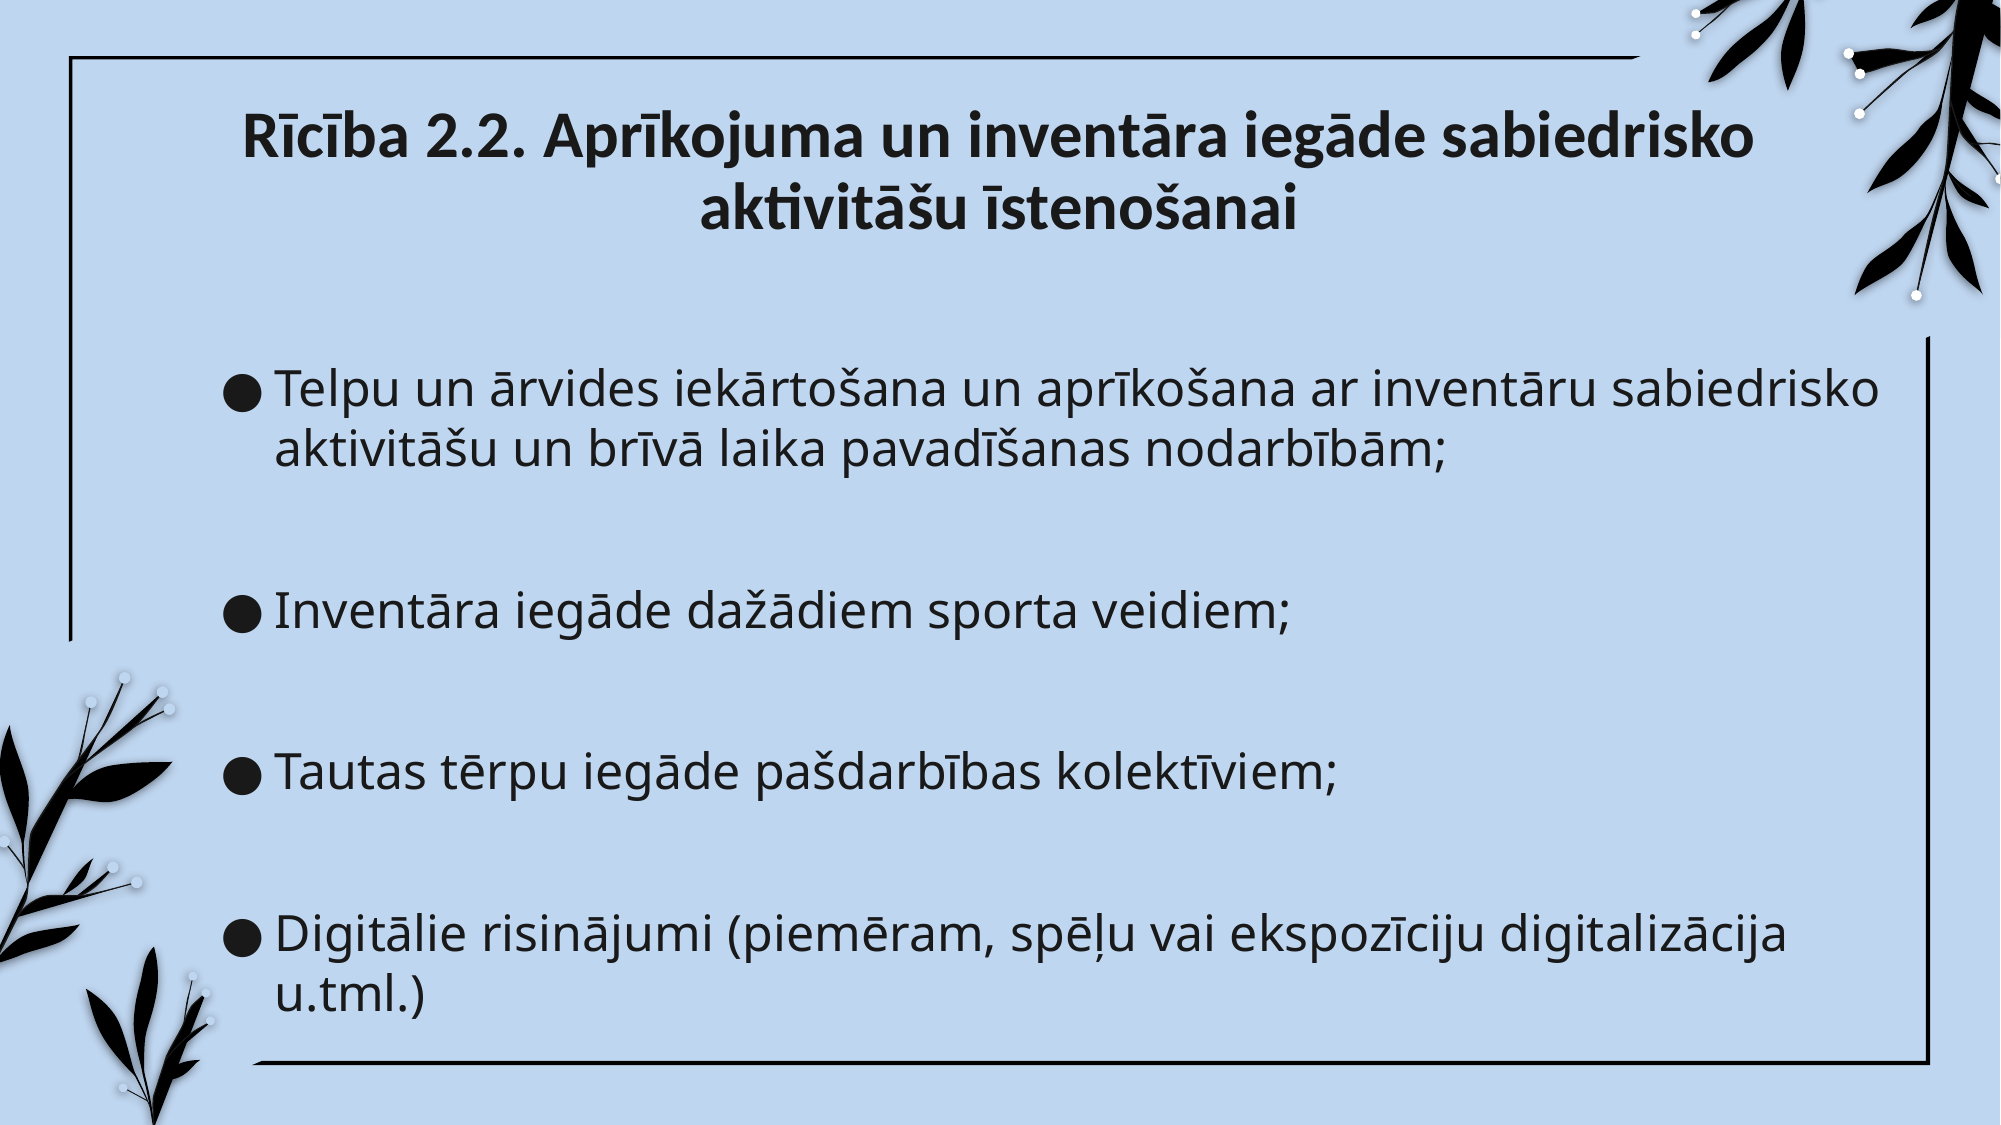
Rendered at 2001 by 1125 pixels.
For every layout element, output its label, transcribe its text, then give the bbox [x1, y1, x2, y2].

title Rīcība 2.2. Aprīkojuma un inventāra iegāde sabiedrisko aktivitāšu īstenošanai [137, 59, 1863, 285]
list Telpu un ārvides iekārtošana un aprīkošana ar inventāru sabiedrisko aktivitāšu un brīvā laika pavadīšanas nodarbībām; Inventāra iegāde dažādiem sporta veidiem; Tautas tērpu iegāde pašdarbības kolektīviem; Digitālie risinājumi (piemēram, spēļu vai ekspozīciju digitalizācija u.tml.) [199, 356, 1925, 965]
